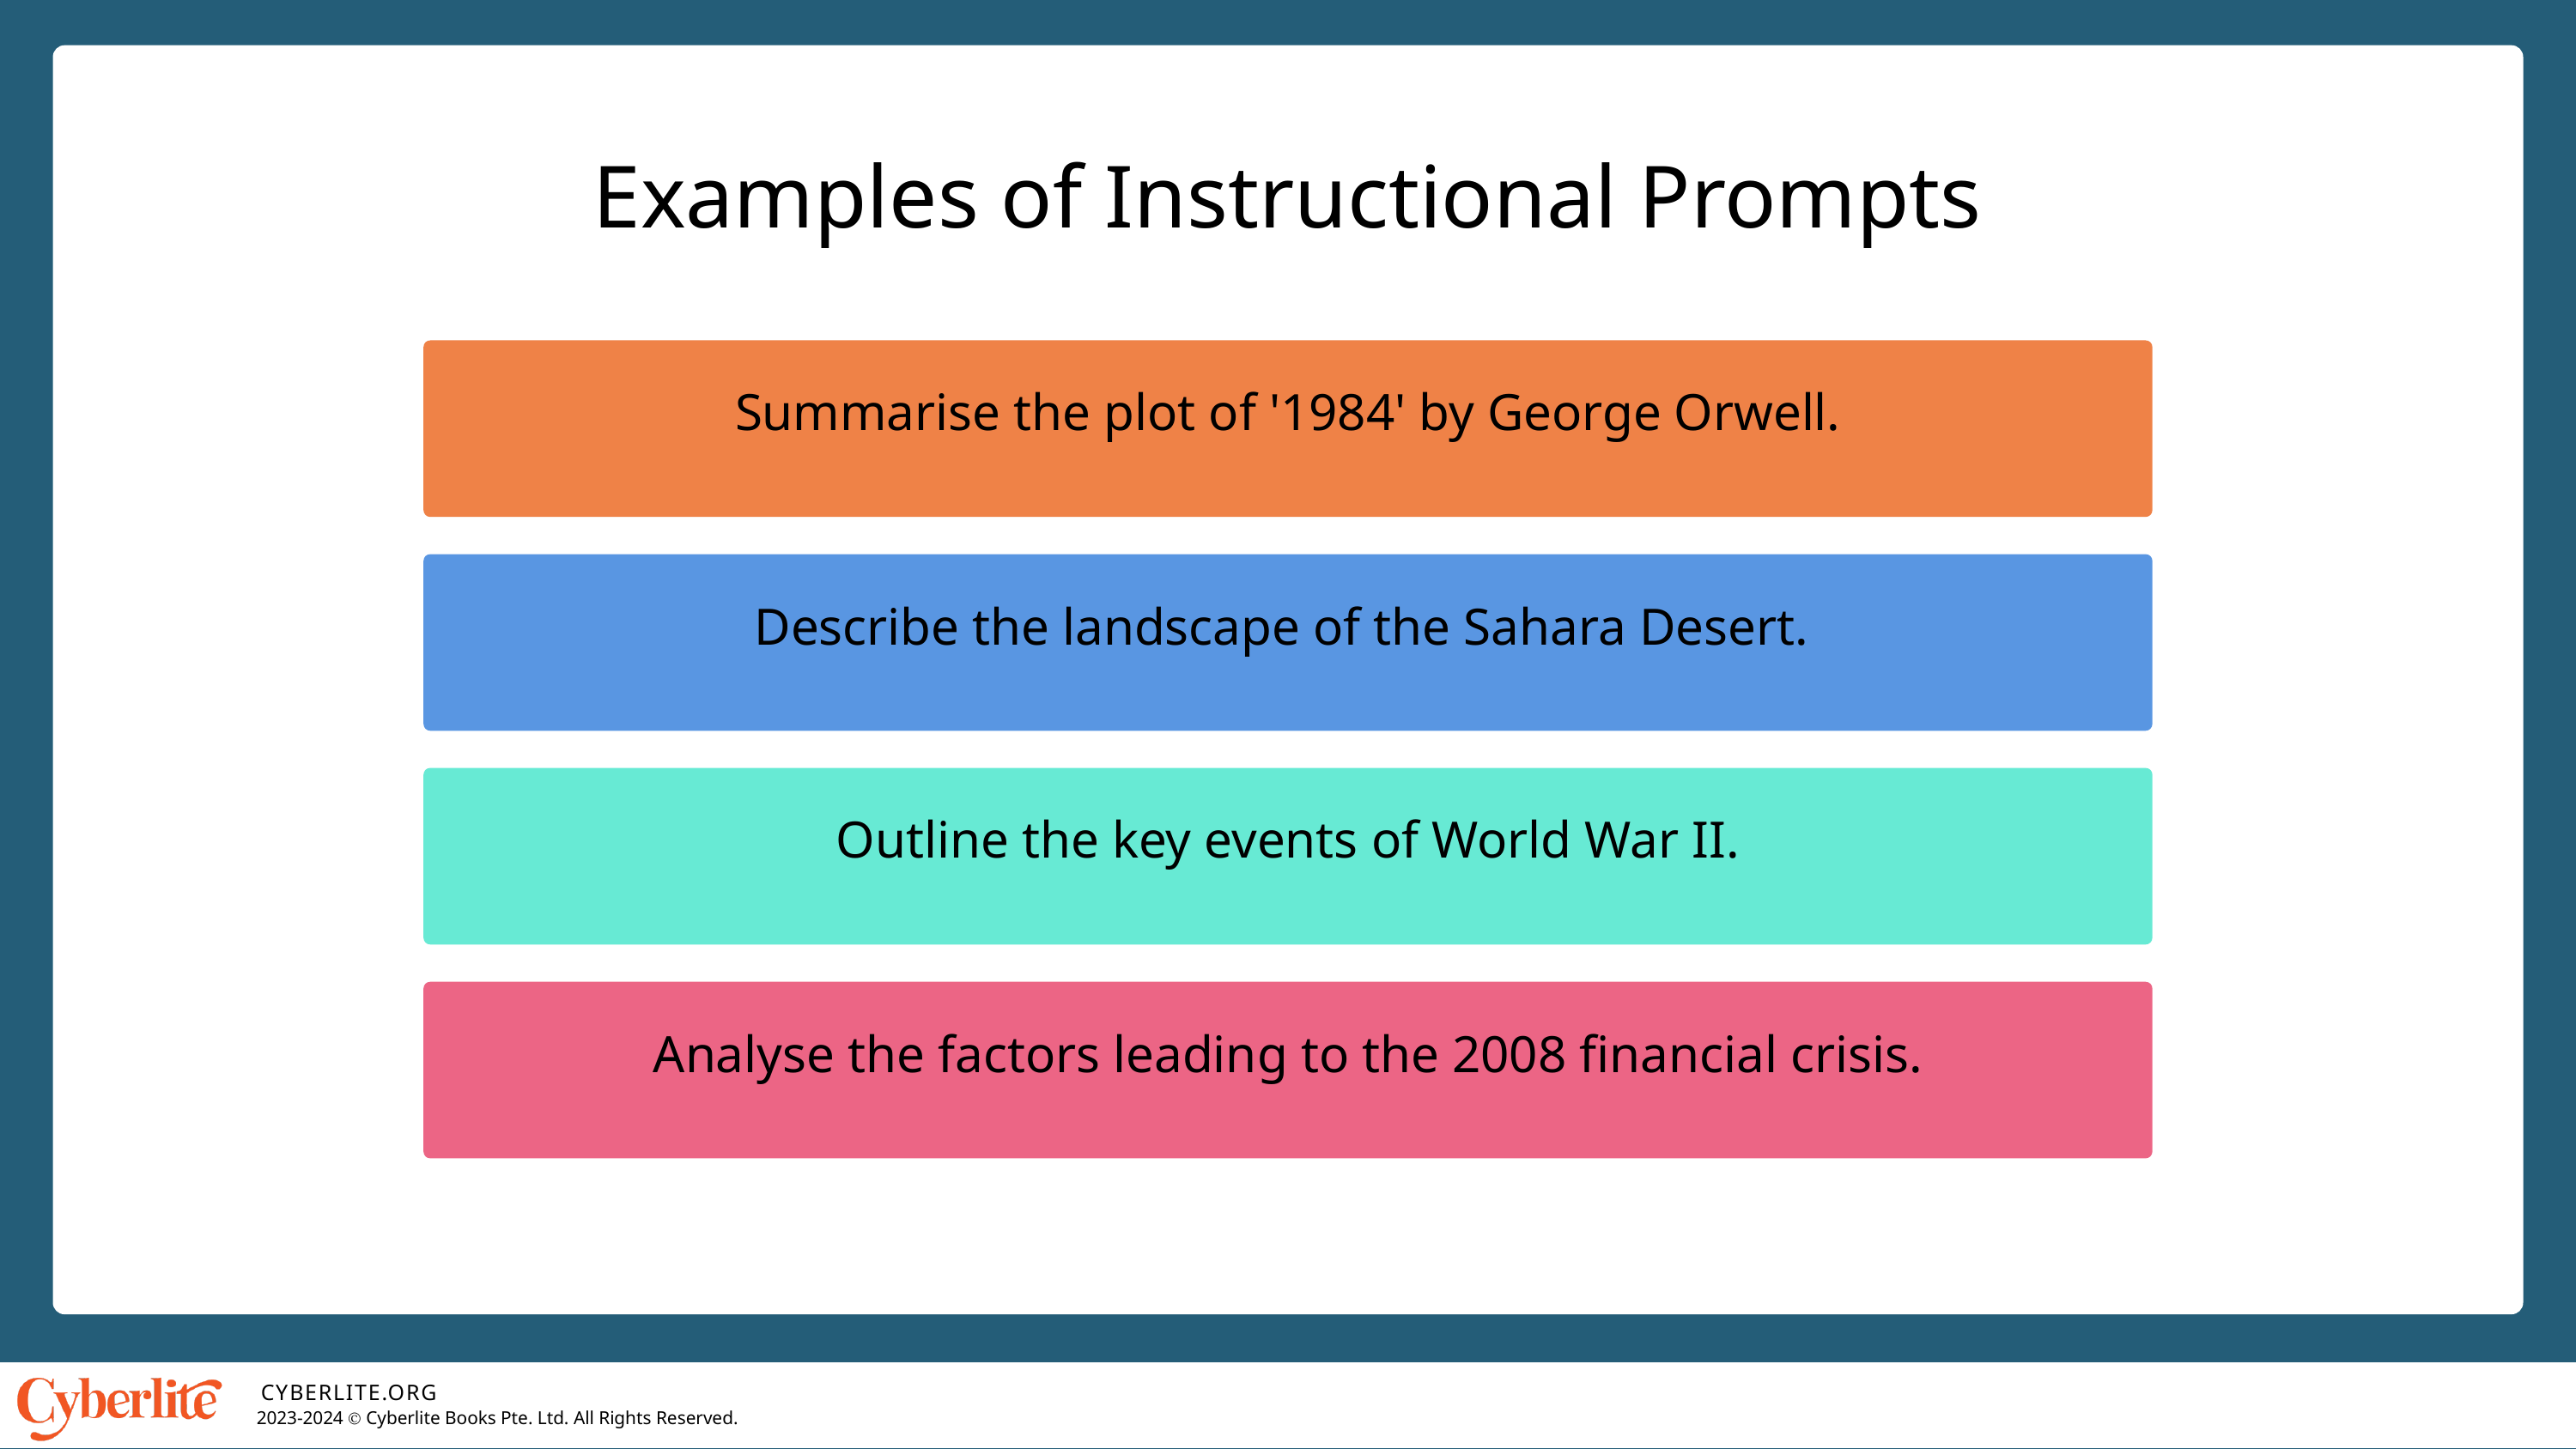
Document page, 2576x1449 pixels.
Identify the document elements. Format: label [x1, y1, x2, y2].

text_box [52, 45, 2524, 1315]
text_box [422, 340, 2153, 518]
text_box [422, 554, 2153, 731]
text_box [422, 767, 2153, 945]
text_box [422, 981, 2153, 1159]
text_box [0, 1361, 2576, 1449]
